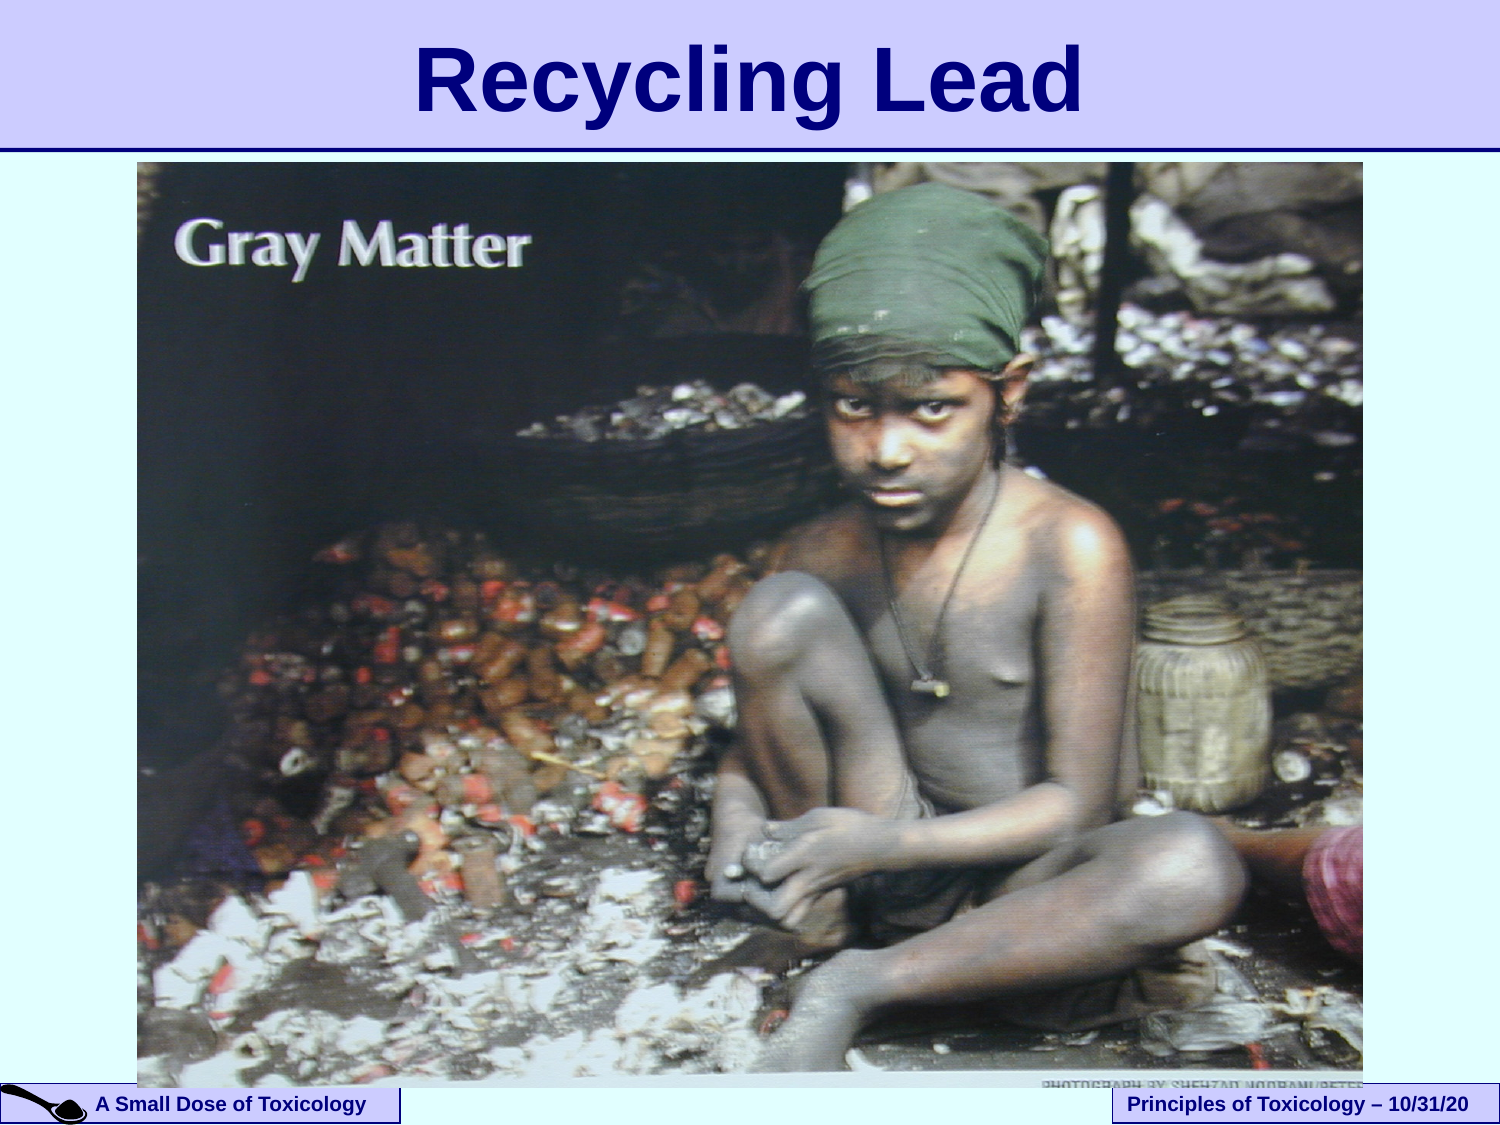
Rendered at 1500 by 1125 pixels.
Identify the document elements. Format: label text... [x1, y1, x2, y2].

title Recycling Lead [81, 12, 1419, 138]
picture [137, 162, 1363, 1088]
